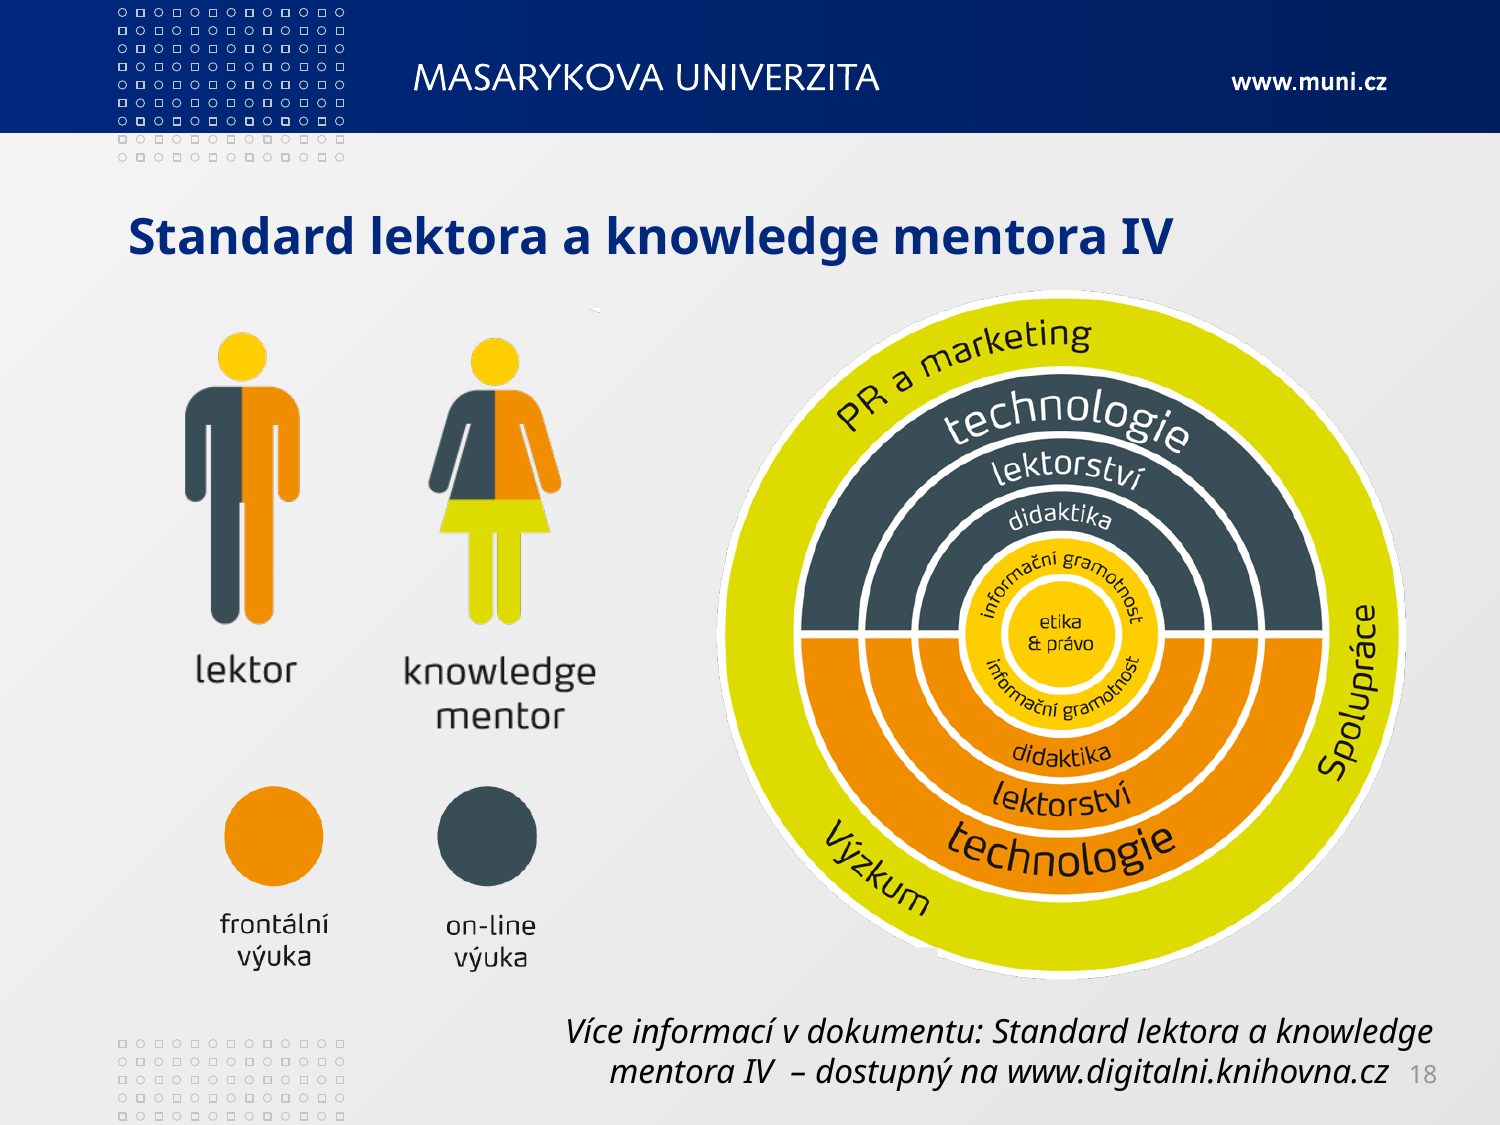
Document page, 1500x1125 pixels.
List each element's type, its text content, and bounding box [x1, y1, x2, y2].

picture [220, 786, 537, 973]
picture [693, 278, 1427, 1002]
title Standard lektora a knowledge mentora IV [113, 196, 1464, 263]
picture [165, 307, 600, 745]
text_box Více informací v dokumentu: Standard lektora a knowledge mentora IV – dostupný na www.digitalni.knihovna.cz [500, 1003, 1500, 1098]
